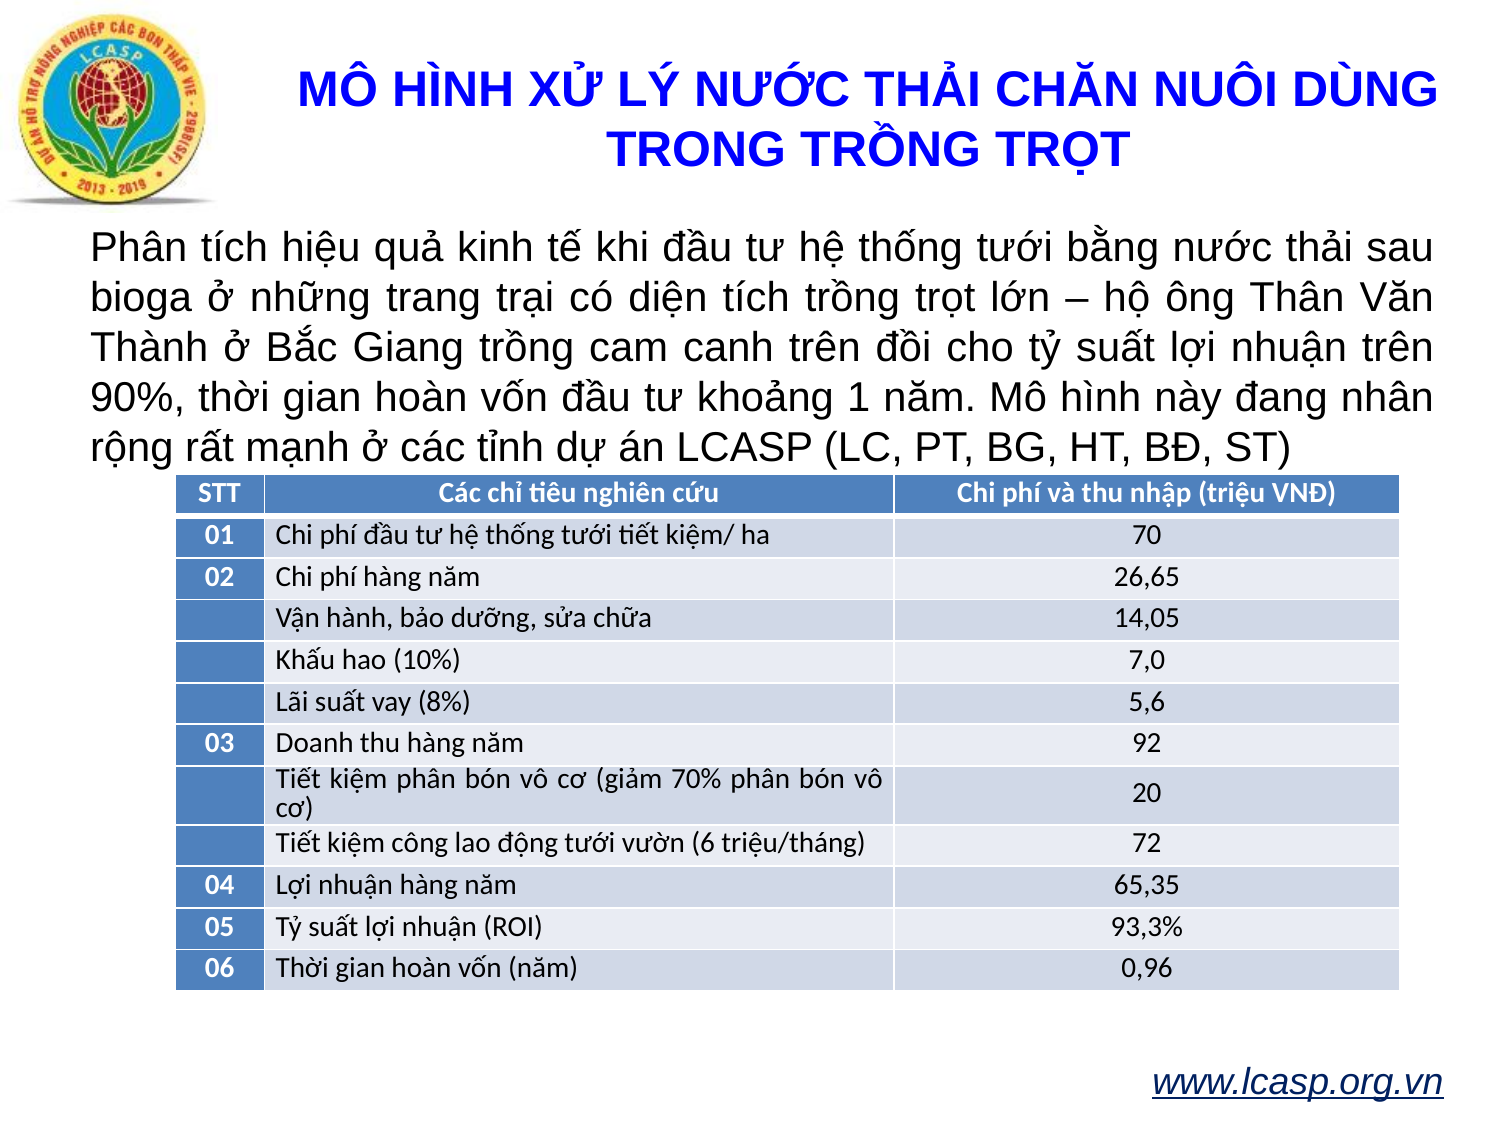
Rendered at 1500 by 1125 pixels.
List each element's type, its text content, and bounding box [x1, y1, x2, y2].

table_header STT [176, 475, 264, 513]
table_cell 02 [176, 559, 264, 599]
table_cell 04 [176, 867, 264, 907]
table_cell Tiết kiệm công lao động tưới vườn (6 triệu/tháng) [265, 826, 893, 865]
table_cell 7,0 [895, 642, 1399, 682]
table_cell 5,6 [895, 684, 1399, 723]
table_cell Vận hành, bảo dưỡng, sửa chữa [265, 600, 893, 640]
table_cell 05 [176, 909, 264, 949]
table_cell 72 [895, 826, 1399, 865]
table_cell [176, 767, 264, 824]
table_header Chi phí và thu nhập (triệu VNĐ) [895, 475, 1399, 513]
text_box www.lcasp.org.vn [1137, 1049, 1475, 1110]
table_cell 65,35 [895, 867, 1399, 907]
table_cell 93,3% [895, 909, 1399, 949]
table_cell 06 [176, 950, 264, 990]
table_cell 01 [176, 519, 264, 557]
table_cell 26,65 [895, 559, 1399, 599]
table_cell Lãi suất vay (8%) [265, 684, 893, 723]
table_cell 03 [176, 725, 264, 765]
table_header Các chỉ tiêu nghiên cứu [265, 475, 893, 513]
table_cell Tiết kiệm phân bón vô cơ (giảm 70% phân bón vô cơ) [265, 767, 893, 824]
table_cell 14,05 [895, 600, 1399, 640]
table_cell 92 [895, 725, 1399, 765]
table_cell Chi phí đầu tư hệ thống tưới tiết kiệm/ ha [265, 519, 893, 557]
table_cell [176, 642, 264, 682]
table_cell Doanh thu hàng năm [265, 725, 893, 765]
table_cell [176, 600, 264, 640]
picture [0, 0, 218, 213]
table_cell Tỷ suất lợi nhuận (ROI) [265, 909, 893, 949]
table_cell [176, 826, 264, 865]
table_cell Khấu hao (10%) [265, 642, 893, 682]
table_cell Chi phí hàng năm [265, 559, 893, 599]
title MÔ HÌNH XỬ LÝ NƯỚC THẢI CHĂN NUÔI DÙNG TRONG TRỒNG TRỌT [237, 0, 1500, 233]
table_cell 20 [895, 767, 1399, 824]
table_cell Lợi nhuận hàng năm [265, 867, 893, 907]
table_cell Thời gian hoàn vốn (năm) [265, 950, 893, 990]
table_cell 70 [895, 519, 1399, 557]
table_cell 0,96 [895, 950, 1399, 990]
list Phân tích hiệu quả kinh tế khi đầu tư hệ thống tưới bằng nước thải sau bioga ở những trang trại có diện tích trồng trọt lớn – hộ ông Thân Văn Thành ở Bắc Giang trồng cam canh trên đồi cho tỷ suất lợi nhuận trên 90%, thời gian hoàn vốn đầu tư khoảng 1 năm. Mô hình này đang nhân rộng rất mạnh ở các tỉnh dự án LCASP (LC, PT, BG, HT, BĐ, ST) [75, 212, 1450, 1050]
table_cell [176, 684, 264, 723]
